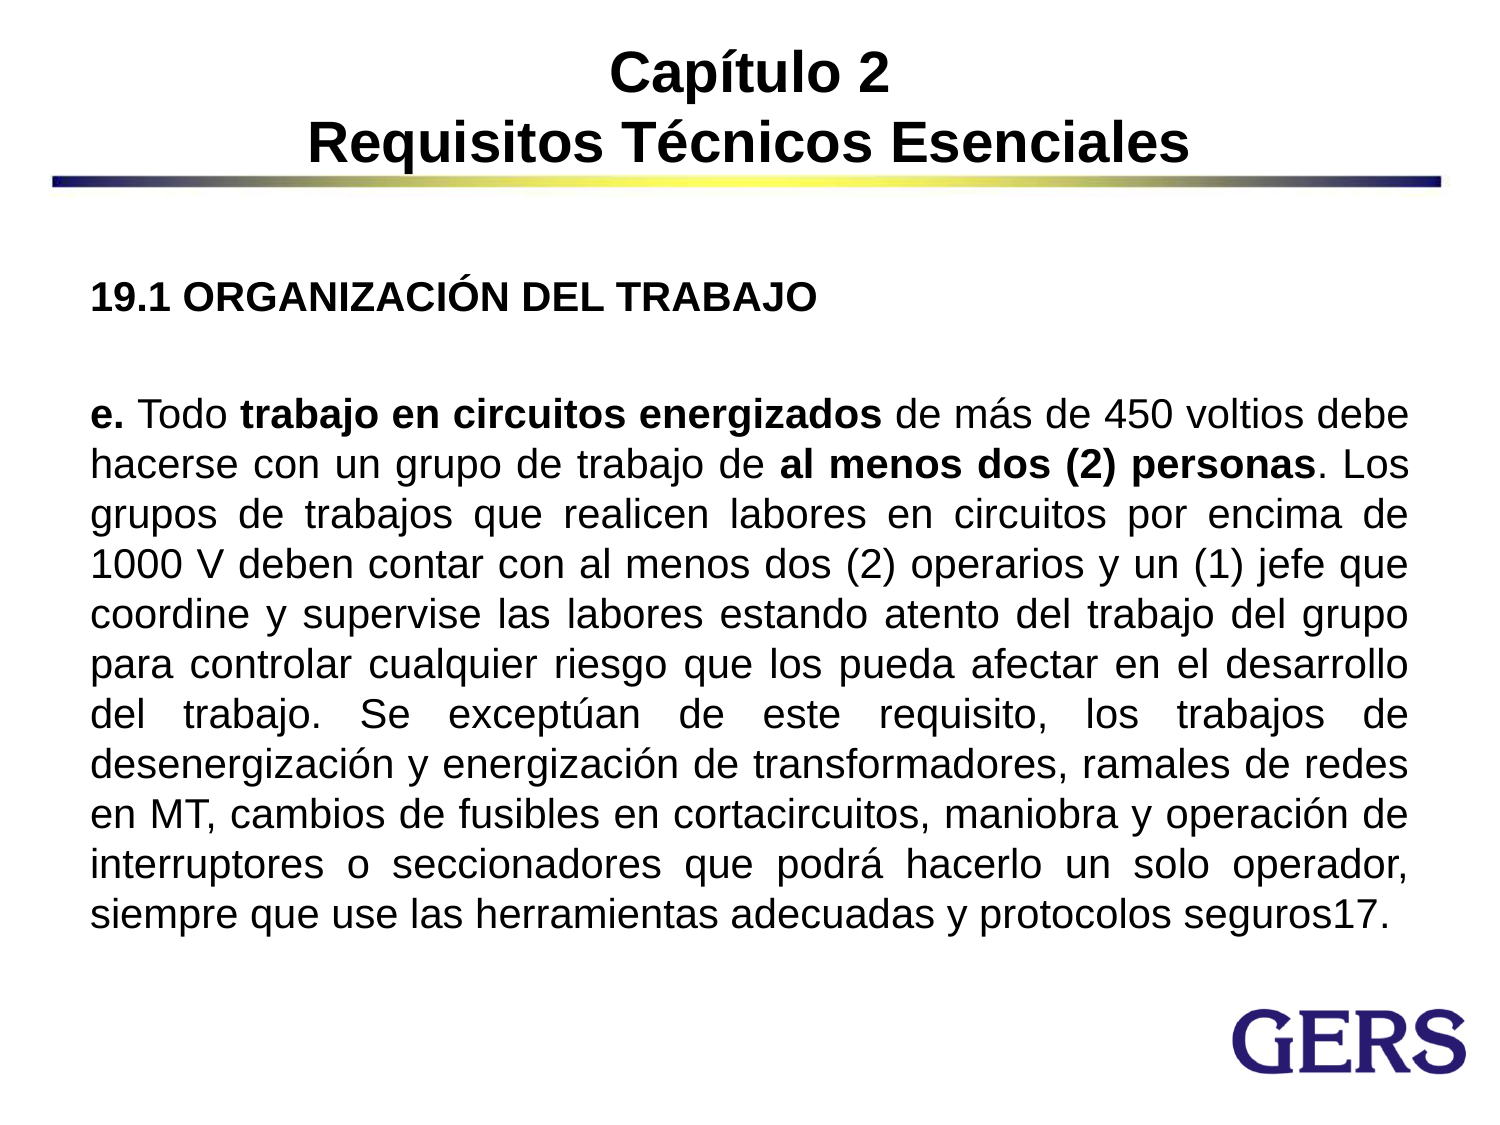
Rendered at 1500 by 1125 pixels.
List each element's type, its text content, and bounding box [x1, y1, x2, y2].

list 19.1 ORGANIZACIÓN DEL TRABAJO e. Todo trabajo en circuitos energizados de más de 450 voltios debe hacerse con un grupo de trabajo de al menos dos (2) personas. Los grupos de trabajos que realicen labores en circuitos por encima de 1000 V deben contar con al menos dos (2) operarios y un (1) jefe que coordine y supervise las labores estando atento del trabajo del grupo para controlar cualquier riesgo que los pueda afectar en el desarrollo del trabajo. Se exceptúan de este requisito, los trabajos de desenergización y energización de transformadores, ramales de redes en MT, cambios de fusibles en cortacircuitos, maniobra y operación de interruptores o seccionadores que podrá hacerlo un solo operador, siempre que use las herramientas adecuadas y protocolos seguros17. [75, 262, 1425, 1005]
picture [37, 162, 1457, 197]
picture [1224, 987, 1475, 1100]
title Capítulo 2 Requisitos Técnicos Esenciales [75, 45, 1425, 163]
